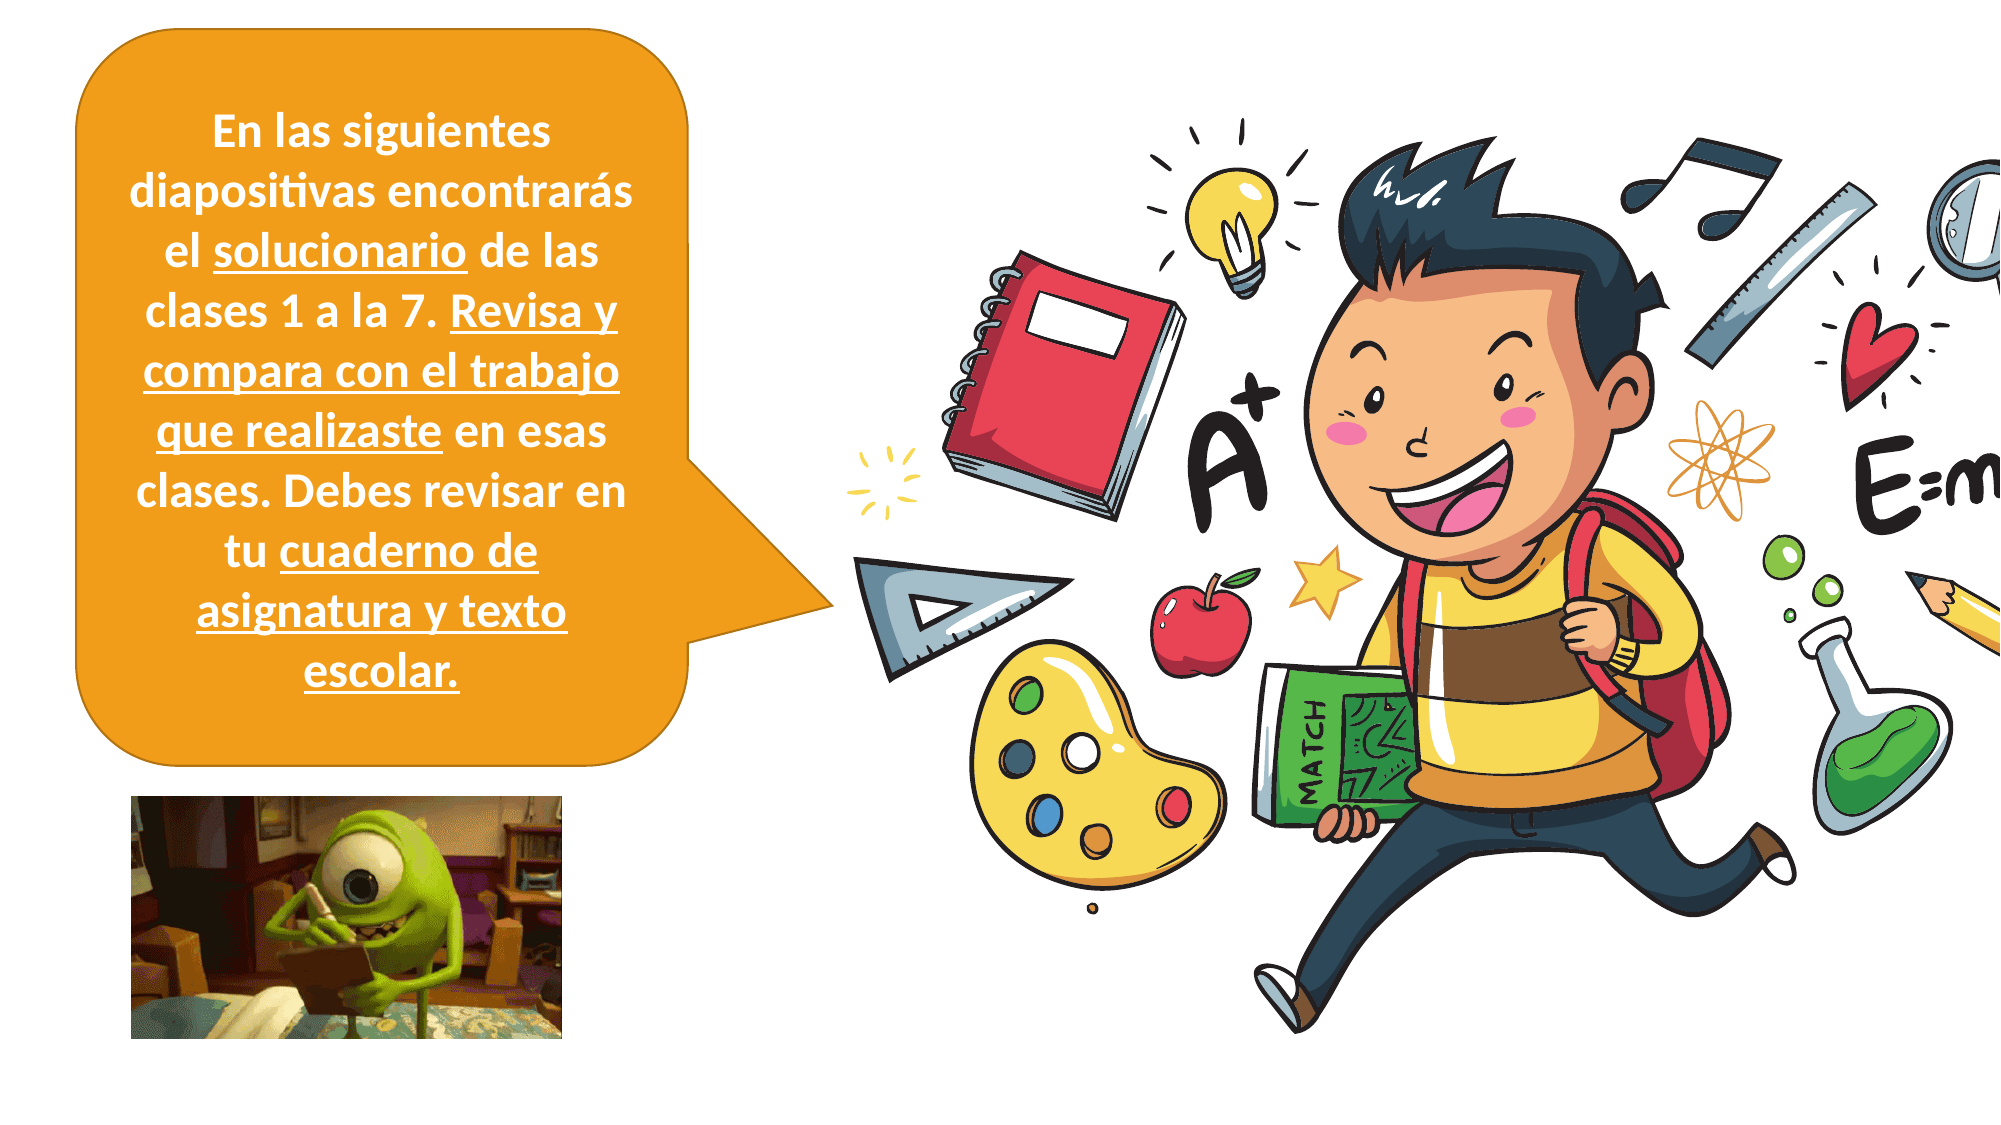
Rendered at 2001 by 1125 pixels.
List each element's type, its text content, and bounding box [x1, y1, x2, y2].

text_box [1514, 795, 1650, 830]
text_box [1326, 421, 1367, 446]
text_box [1832, 707, 1937, 780]
text_box [885, 570, 929, 663]
text_box [1821, 322, 1838, 330]
text_box [1847, 307, 1915, 378]
text_box [846, 489, 871, 495]
text_box [903, 474, 921, 483]
text_box [888, 572, 1057, 662]
text_box [1429, 699, 1456, 765]
text_box [1409, 735, 1657, 808]
text_box [1103, 305, 1175, 513]
text_box [1487, 330, 1533, 355]
text_box [1910, 374, 1922, 385]
text_box [1919, 471, 1942, 485]
text_box [983, 298, 1010, 316]
text_box [1460, 569, 1540, 601]
text_box [1224, 216, 1252, 272]
text_box [1246, 278, 1260, 283]
text_box [1935, 171, 2000, 271]
text_box [945, 589, 1035, 636]
text_box [1406, 426, 1428, 458]
text_box [846, 117, 2000, 1034]
text_box [897, 496, 917, 503]
text_box [1945, 189, 1966, 257]
text_box [1798, 615, 1954, 836]
text_box [1620, 647, 1634, 653]
text_box [1588, 492, 1678, 562]
text_box [1493, 373, 1514, 402]
text_box [1500, 406, 1536, 428]
text_box [1948, 179, 1980, 261]
text_box [1907, 265, 1925, 288]
text_box [1782, 546, 1798, 563]
text_box [1251, 136, 1797, 1035]
text_box [1814, 360, 1828, 365]
text_box [1413, 685, 1595, 705]
text_box [1252, 272, 1262, 280]
text_box [1687, 140, 1778, 176]
text_box [1751, 828, 1782, 860]
text_box [1184, 167, 1279, 300]
text_box [1625, 184, 1663, 209]
text_box [1613, 656, 1631, 665]
text_box [1350, 260, 1649, 579]
text_box [1109, 679, 1156, 755]
text_box [853, 557, 1076, 684]
text_box [1422, 551, 1565, 626]
text_box [1416, 179, 1448, 209]
text_box [1919, 578, 1953, 613]
text_box [1443, 611, 1590, 702]
text_box [1129, 307, 1178, 471]
text_box [1262, 968, 1295, 999]
text_box [1060, 732, 1101, 775]
text_box [1767, 208, 1858, 290]
text_box [948, 452, 1111, 517]
text_box [1765, 537, 1803, 578]
text_box [944, 408, 966, 425]
text_box [1159, 250, 1175, 272]
text_box [1008, 675, 1044, 715]
text_box [908, 593, 974, 633]
text_box [1417, 731, 1647, 777]
text_box [1027, 292, 1127, 356]
text_box [1990, 208, 2000, 254]
text_box [1347, 670, 1401, 675]
text_box [1239, 117, 1245, 146]
text_box [1156, 650, 1238, 675]
text_box [975, 645, 1218, 878]
text_box [1608, 376, 1639, 411]
text_box [1230, 372, 1281, 422]
text_box [1571, 693, 1643, 766]
text_box [1940, 616, 2000, 653]
text_box [1258, 975, 1296, 1025]
text_box [1362, 615, 1390, 665]
text_box [1285, 240, 1301, 251]
text_box [1220, 567, 1261, 589]
text_box [1043, 657, 1114, 734]
text_box [1610, 663, 1625, 670]
text_box [1801, 620, 1849, 656]
text_box [1702, 214, 1742, 237]
text_box [1155, 786, 1192, 829]
text_box [1667, 400, 1776, 522]
text_box [998, 739, 1036, 780]
text_box [1207, 578, 1216, 607]
text_box [1398, 495, 1457, 531]
text_box [1588, 534, 1664, 634]
text_box [1301, 803, 1750, 991]
text_box [1305, 722, 1324, 740]
text_box En las siguientes diapositivas encontrarás el solucionario de las clases 1 a la 7. Revisa y compara con el trabajo que realizaste en esas clases. Debes revisar en tu cuaderno de asignatura y texto escolar. [75, 28, 835, 767]
text_box [1319, 809, 1337, 838]
text_box [1826, 724, 1938, 814]
text_box [1427, 513, 1578, 596]
text_box [1439, 808, 1511, 829]
text_box [1035, 799, 1060, 833]
text_box [1569, 511, 1600, 598]
text_box [1146, 205, 1168, 215]
text_box [1300, 760, 1323, 777]
text_box [1230, 277, 1240, 283]
text_box [1600, 527, 1698, 660]
text_box [969, 638, 1228, 891]
text_box [1686, 660, 1709, 756]
text_box [1931, 165, 2000, 277]
text_box [1310, 838, 1588, 1007]
text_box [1841, 301, 1919, 413]
text_box [1366, 813, 1374, 832]
text_box [1187, 411, 1268, 534]
text_box [1025, 291, 1129, 359]
text_box [1295, 989, 1315, 1026]
text_box [1612, 696, 1666, 732]
text_box [1683, 181, 1879, 371]
text_box [1825, 582, 1839, 596]
text_box [1540, 557, 1546, 566]
text_box [1158, 790, 1170, 825]
text_box [1240, 290, 1254, 296]
text_box [1373, 391, 1380, 401]
text_box [1701, 646, 1726, 740]
text_box [1192, 602, 1209, 613]
text_box [1372, 803, 1417, 818]
text_box [1942, 175, 2000, 264]
text_box [1441, 488, 1502, 532]
text_box [1391, 719, 1407, 740]
text_box [902, 448, 916, 466]
text_box [1603, 594, 1627, 602]
text_box [1285, 149, 1309, 177]
text_box [1165, 600, 1175, 614]
text_box [1735, 290, 1744, 301]
text_box [1334, 809, 1349, 838]
text_box [1279, 671, 1405, 809]
text_box [1363, 386, 1385, 414]
text_box [1921, 486, 1943, 501]
text_box [1847, 355, 1901, 401]
text_box [1536, 392, 1545, 398]
text_box [1238, 182, 1262, 201]
text_box [1434, 591, 1443, 625]
text_box [1343, 410, 1355, 418]
text_box [1342, 782, 1351, 799]
text_box [1079, 823, 1113, 861]
text_box [1855, 435, 1922, 536]
text_box [1112, 743, 1125, 753]
text_box [1240, 263, 1261, 279]
text_box [971, 263, 1170, 490]
text_box [1288, 543, 1364, 622]
text_box [1911, 575, 1925, 588]
text_box [962, 350, 987, 373]
text_box [1768, 858, 1791, 880]
text_box [1418, 689, 1599, 773]
text_box [1344, 697, 1416, 799]
text_box [1189, 171, 1274, 276]
text_box [1303, 700, 1326, 720]
text_box [1395, 190, 1421, 206]
text_box [1368, 438, 1514, 538]
text_box [953, 381, 975, 402]
text_box [1154, 589, 1248, 661]
text_box [1351, 810, 1361, 837]
text_box [1960, 596, 2000, 623]
text_box [1150, 572, 1252, 679]
text_box [1964, 223, 2000, 266]
text_box [1384, 590, 1400, 666]
text_box [946, 254, 1104, 496]
text_box [1833, 642, 1949, 770]
text_box [1350, 340, 1387, 361]
text_box [1349, 699, 1377, 727]
text_box [1614, 676, 1641, 704]
text_box [1392, 445, 1507, 503]
text_box [1503, 378, 1509, 388]
text_box [1236, 179, 1265, 204]
text_box [859, 451, 869, 468]
text_box [1785, 610, 1794, 621]
text_box [1481, 461, 1507, 484]
text_box [1344, 202, 1659, 381]
text_box [1904, 571, 2000, 657]
text_box [1418, 607, 1565, 630]
text_box [1016, 683, 1040, 711]
text_box [1310, 290, 1574, 559]
picture [131, 796, 562, 1039]
text_box [1258, 668, 1287, 790]
text_box [1362, 723, 1391, 759]
text_box [1142, 749, 1221, 840]
text_box [1578, 502, 1669, 565]
text_box [1811, 574, 1844, 608]
text_box [1569, 635, 1616, 660]
text_box [1432, 197, 1441, 206]
text_box [1085, 827, 1109, 851]
text_box [1525, 390, 1542, 402]
text_box [1297, 551, 1355, 614]
text_box [977, 321, 1001, 341]
text_box [1832, 270, 1845, 286]
text_box [1025, 793, 1064, 838]
text_box [1086, 902, 1099, 915]
text_box [1645, 840, 1759, 911]
text_box [1134, 310, 1184, 431]
text_box [1611, 596, 1629, 637]
text_box [1006, 743, 1032, 773]
text_box [1429, 628, 1444, 697]
text_box [885, 505, 890, 521]
text_box [1418, 625, 1434, 695]
text_box [861, 501, 876, 516]
text_box [1293, 201, 1320, 207]
text_box [1165, 790, 1188, 821]
text_box [1189, 126, 1200, 145]
text_box [1150, 154, 1172, 172]
text_box [1783, 608, 1797, 624]
text_box [860, 564, 917, 672]
text_box [1853, 720, 1917, 770]
text_box [1233, 282, 1255, 292]
text_box [1943, 585, 2000, 643]
text_box [1620, 137, 1783, 242]
text_box [993, 269, 1021, 290]
text_box [1564, 602, 1616, 648]
text_box [886, 446, 894, 463]
text_box [1373, 165, 1396, 199]
text_box [1881, 391, 1887, 410]
text_box [1632, 600, 1657, 639]
text_box [1644, 667, 1706, 798]
text_box [1258, 726, 1272, 819]
text_box [1378, 765, 1411, 791]
text_box [941, 249, 1188, 523]
text_box [1156, 843, 1197, 869]
text_box [1690, 301, 1768, 364]
text_box [1298, 779, 1324, 805]
text_box [1926, 159, 2000, 296]
text_box [1349, 145, 1619, 287]
text_box [1724, 186, 1873, 321]
text_box [1762, 534, 1806, 581]
text_box [1930, 322, 1951, 328]
text_box [1873, 255, 1879, 275]
text_box [1301, 738, 1324, 758]
text_box [1616, 639, 1635, 657]
text_box [1277, 758, 1322, 823]
text_box [1945, 453, 2000, 506]
text_box [1629, 638, 1697, 675]
text_box [1610, 672, 1622, 678]
text_box [1580, 656, 1618, 696]
text_box [1046, 834, 1211, 886]
text_box [1816, 638, 1948, 831]
text_box [1814, 577, 1841, 605]
